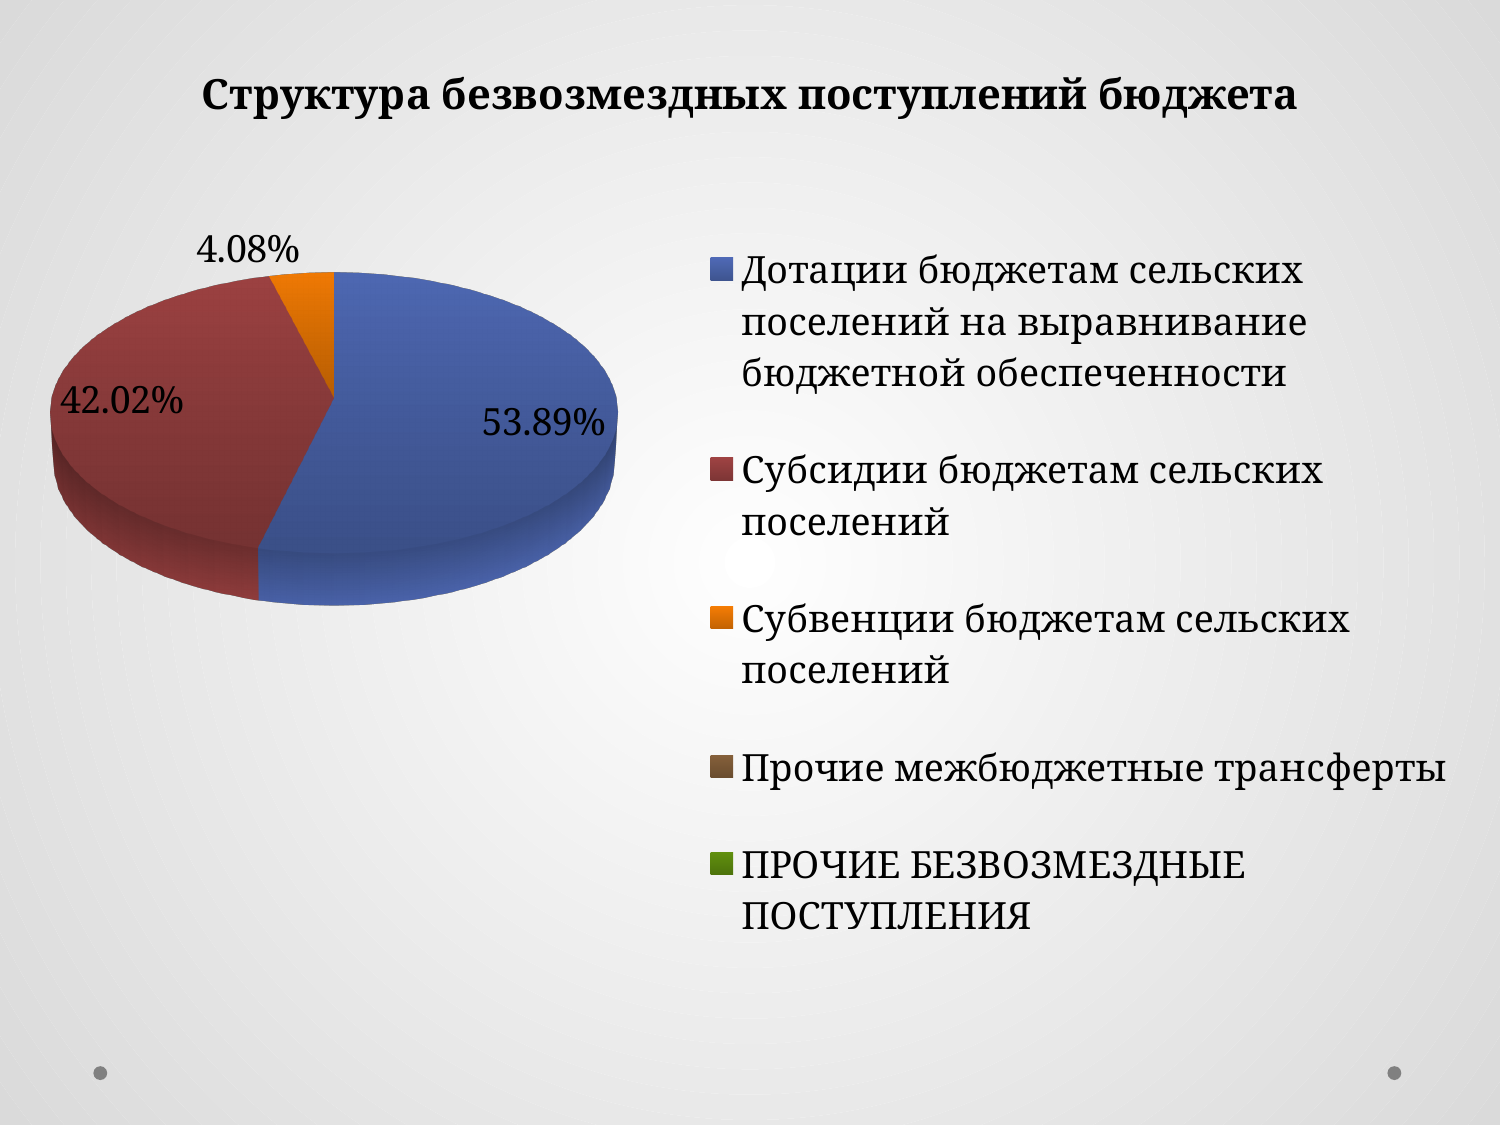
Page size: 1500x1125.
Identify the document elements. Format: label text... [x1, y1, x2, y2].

chart [0, 89, 1483, 1095]
title Структура безвозмездных поступлений бюджета [75, 0, 1425, 88]
